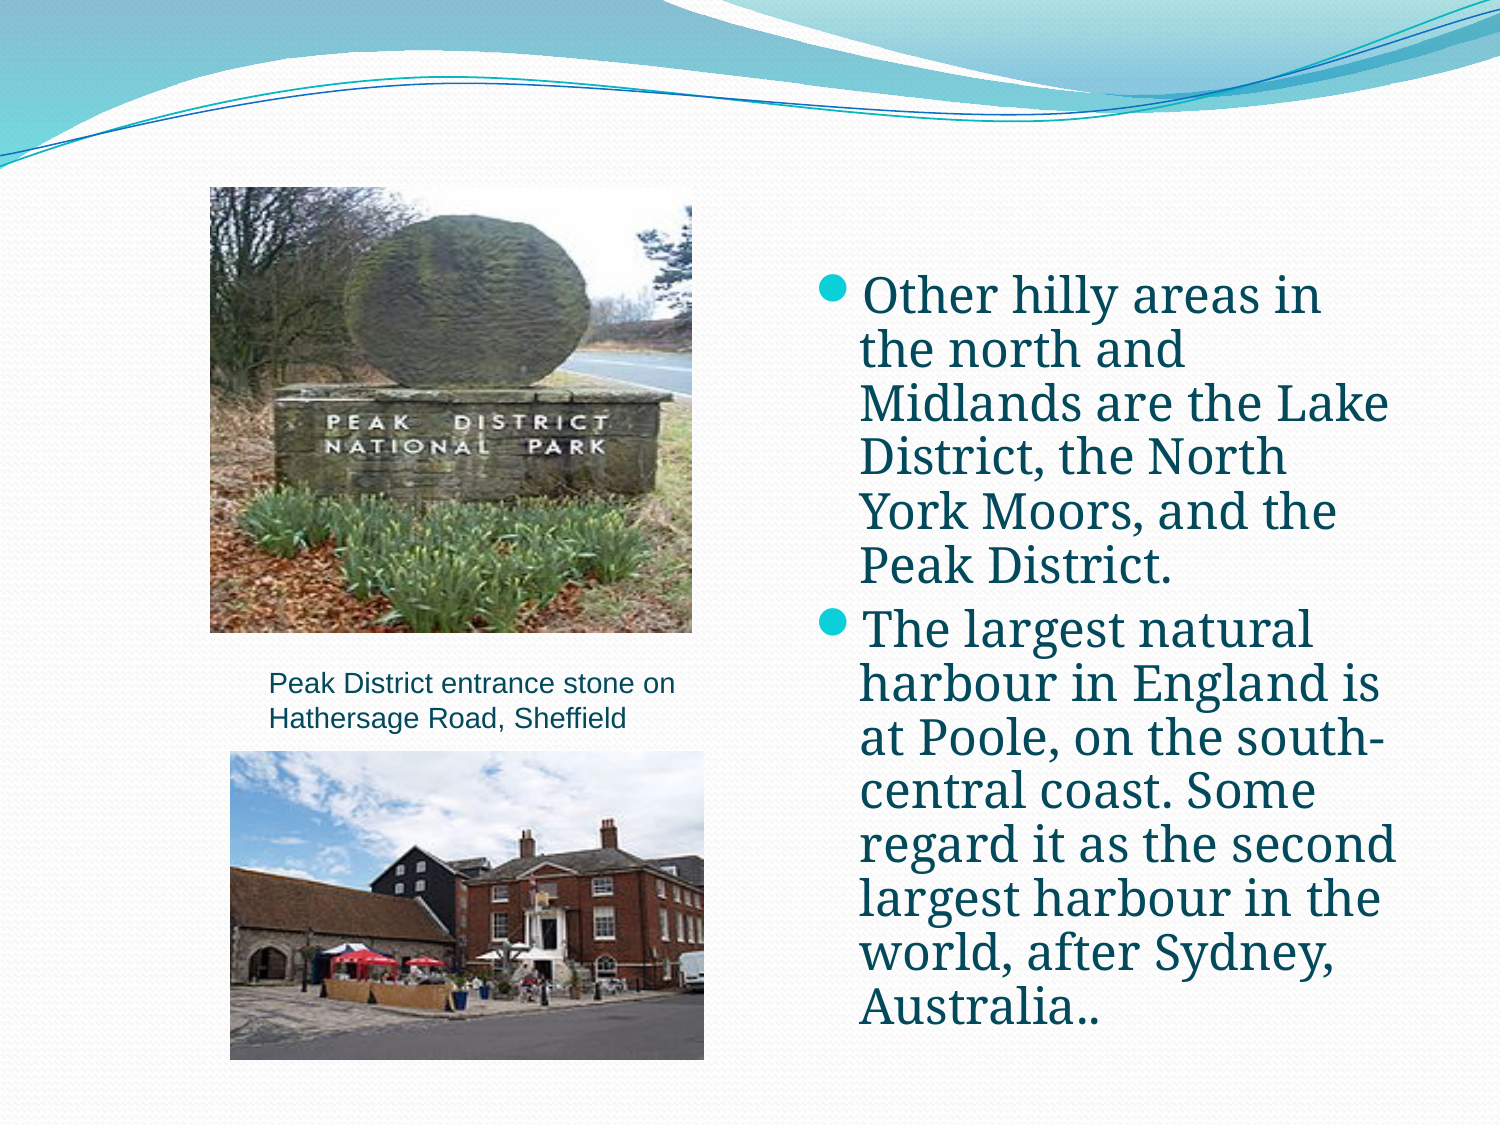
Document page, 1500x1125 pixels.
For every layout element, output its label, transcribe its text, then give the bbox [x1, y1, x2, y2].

list Other hilly areas in the north and Midlands are the Lake District, the North York Moors, and the Peak District. The largest natural harbour in England is at Poole, on the south-central coast. Some regard it as the second largest harbour in the world, after Sydney, Australia.. [799, 262, 1426, 1006]
text_box Peak District entrance stone on Hathersage Road, Sheffield [253, 656, 739, 742]
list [210, 187, 692, 634]
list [229, 751, 704, 1061]
